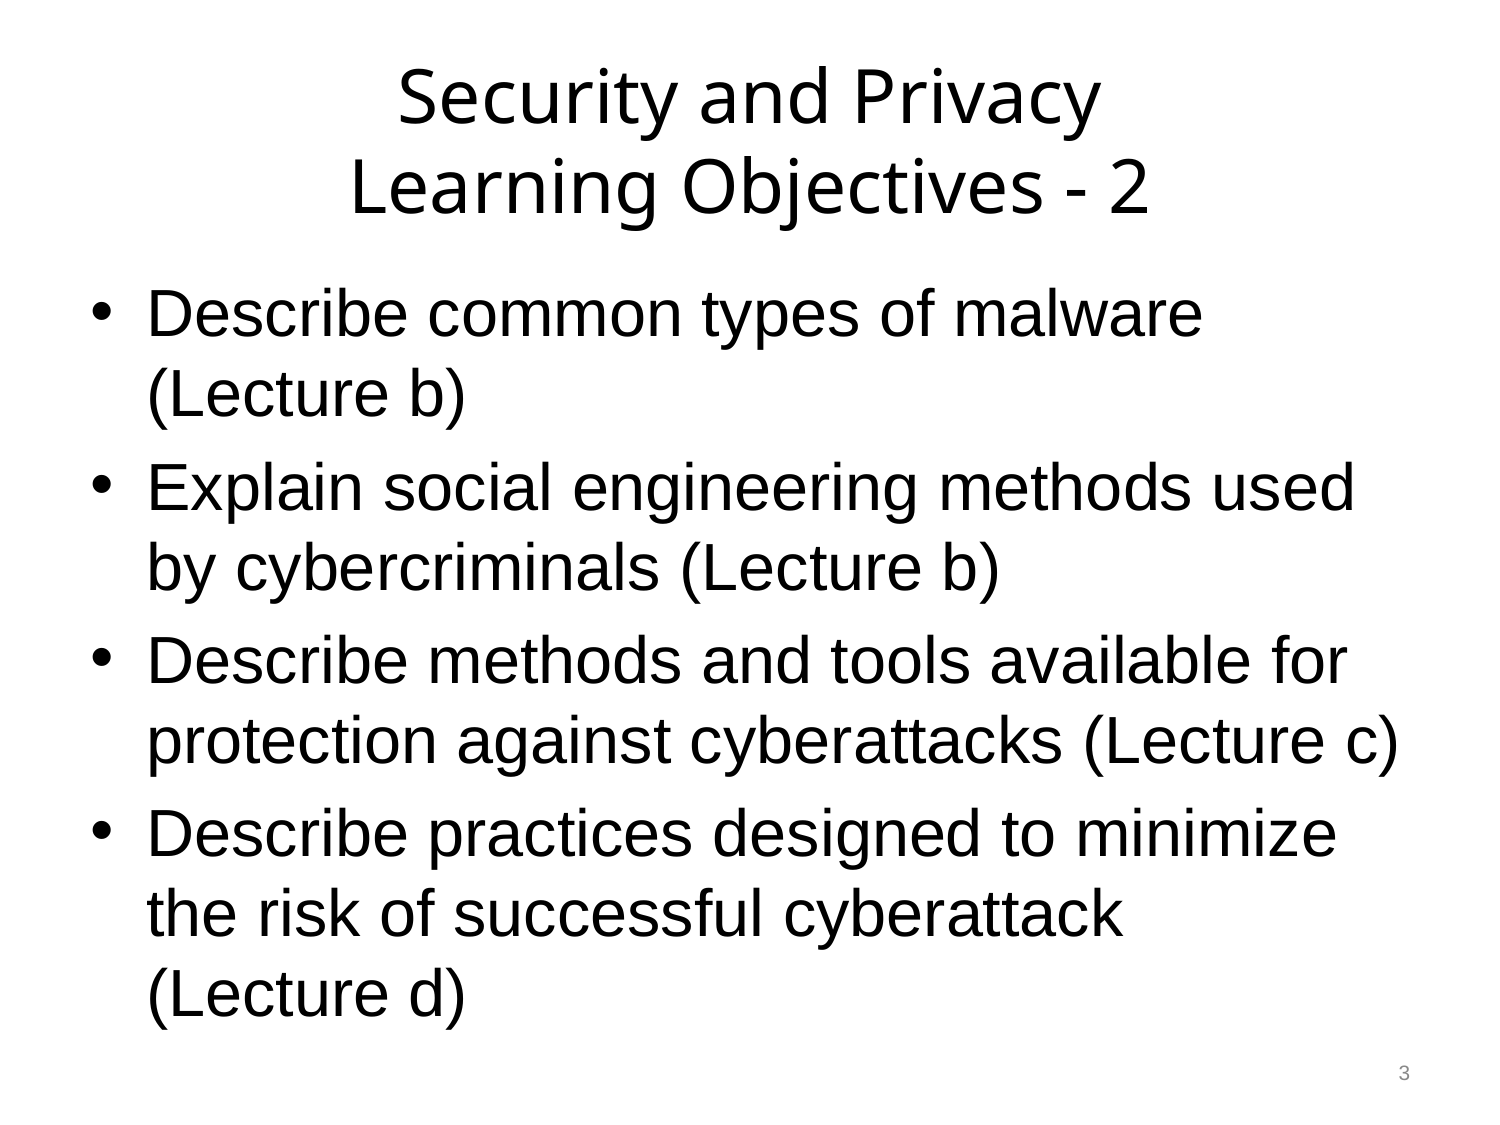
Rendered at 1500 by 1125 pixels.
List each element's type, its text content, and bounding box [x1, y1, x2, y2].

list Describe common types of malware (Lecture b) Explain social engineering methods used by cybercriminals (Lecture b) Describe methods and tools available for protection against cyberattacks (Lecture c) Describe practices designed to minimize the risk of successful cyberattack (Lecture d) [75, 262, 1425, 1013]
slide_number 3 [1341, 1027, 1425, 1118]
title Security and Privacy Learning Objectives - 2 [75, 45, 1425, 233]
